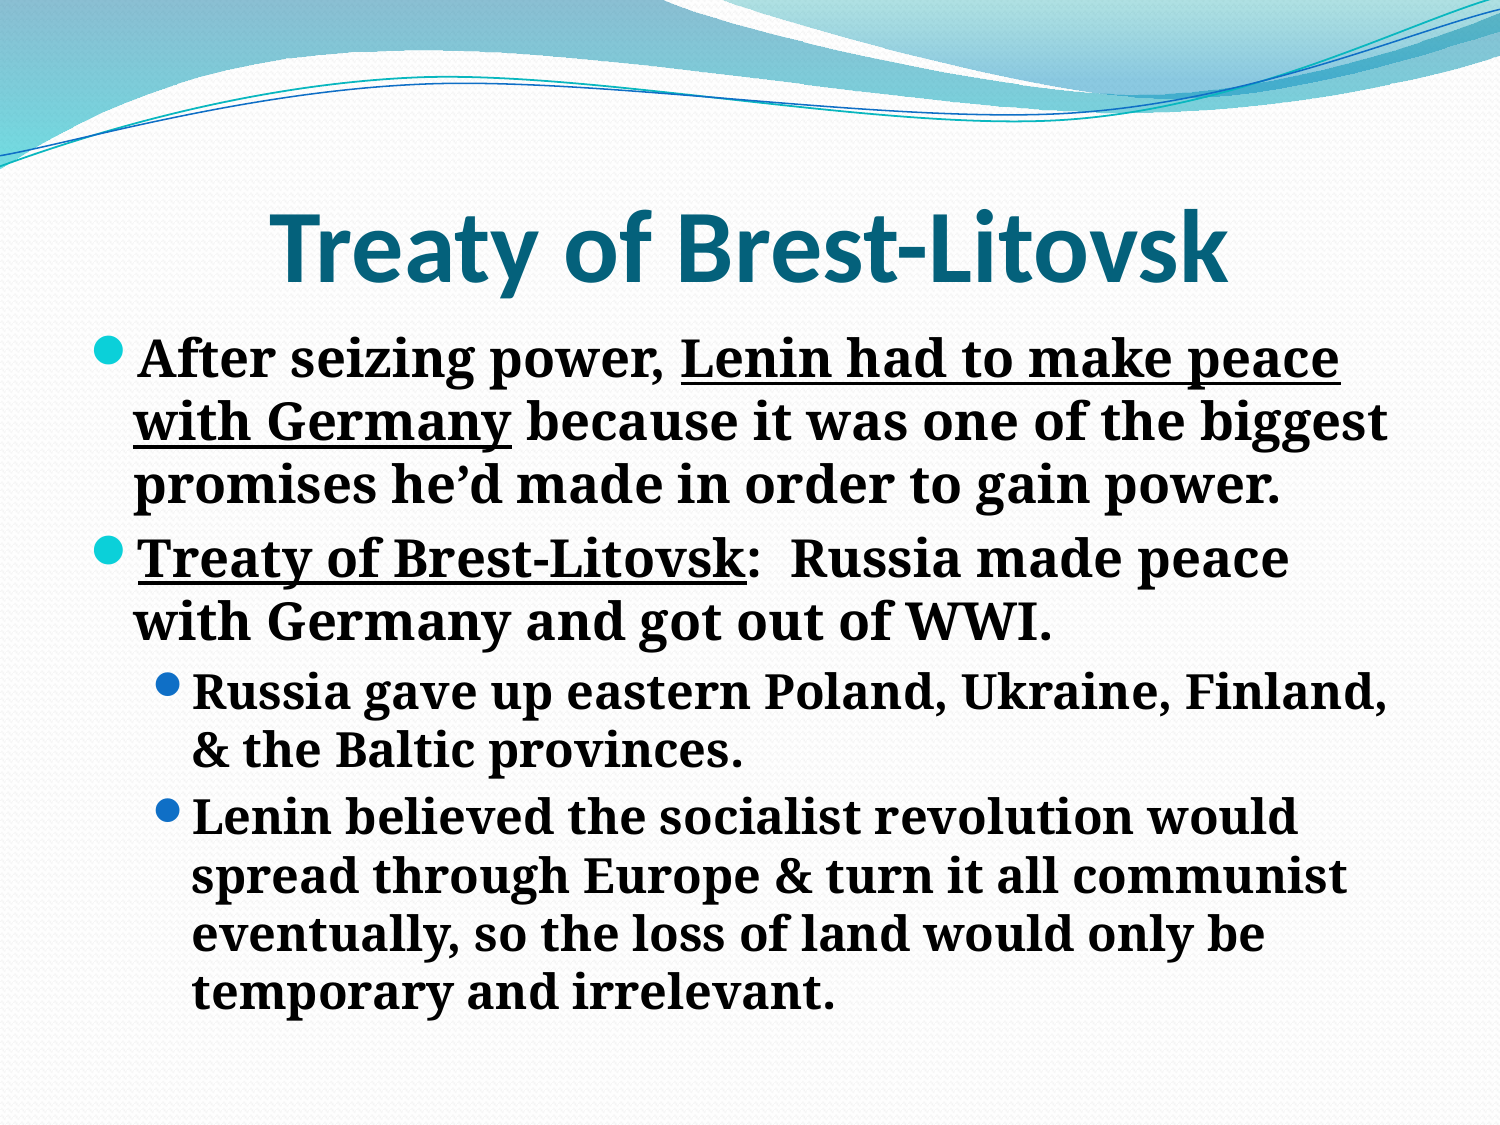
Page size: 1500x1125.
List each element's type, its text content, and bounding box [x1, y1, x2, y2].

list After seizing power, Lenin had to make peace with Germany because it was one of the biggest promises he’d made in order to gain power. Treaty of Brest-Litovsk: Russia made peace with Germany and got out of WWI. Russia gave up eastern Poland, Ukraine, Finland, & the Baltic provinces. Lenin believed the socialist revolution would spread through Europe & turn it all communist eventually, so the loss of land would only be temporary and irrelevant. [75, 317, 1425, 1038]
title Treaty of Brest-Litovsk [75, 115, 1425, 303]
